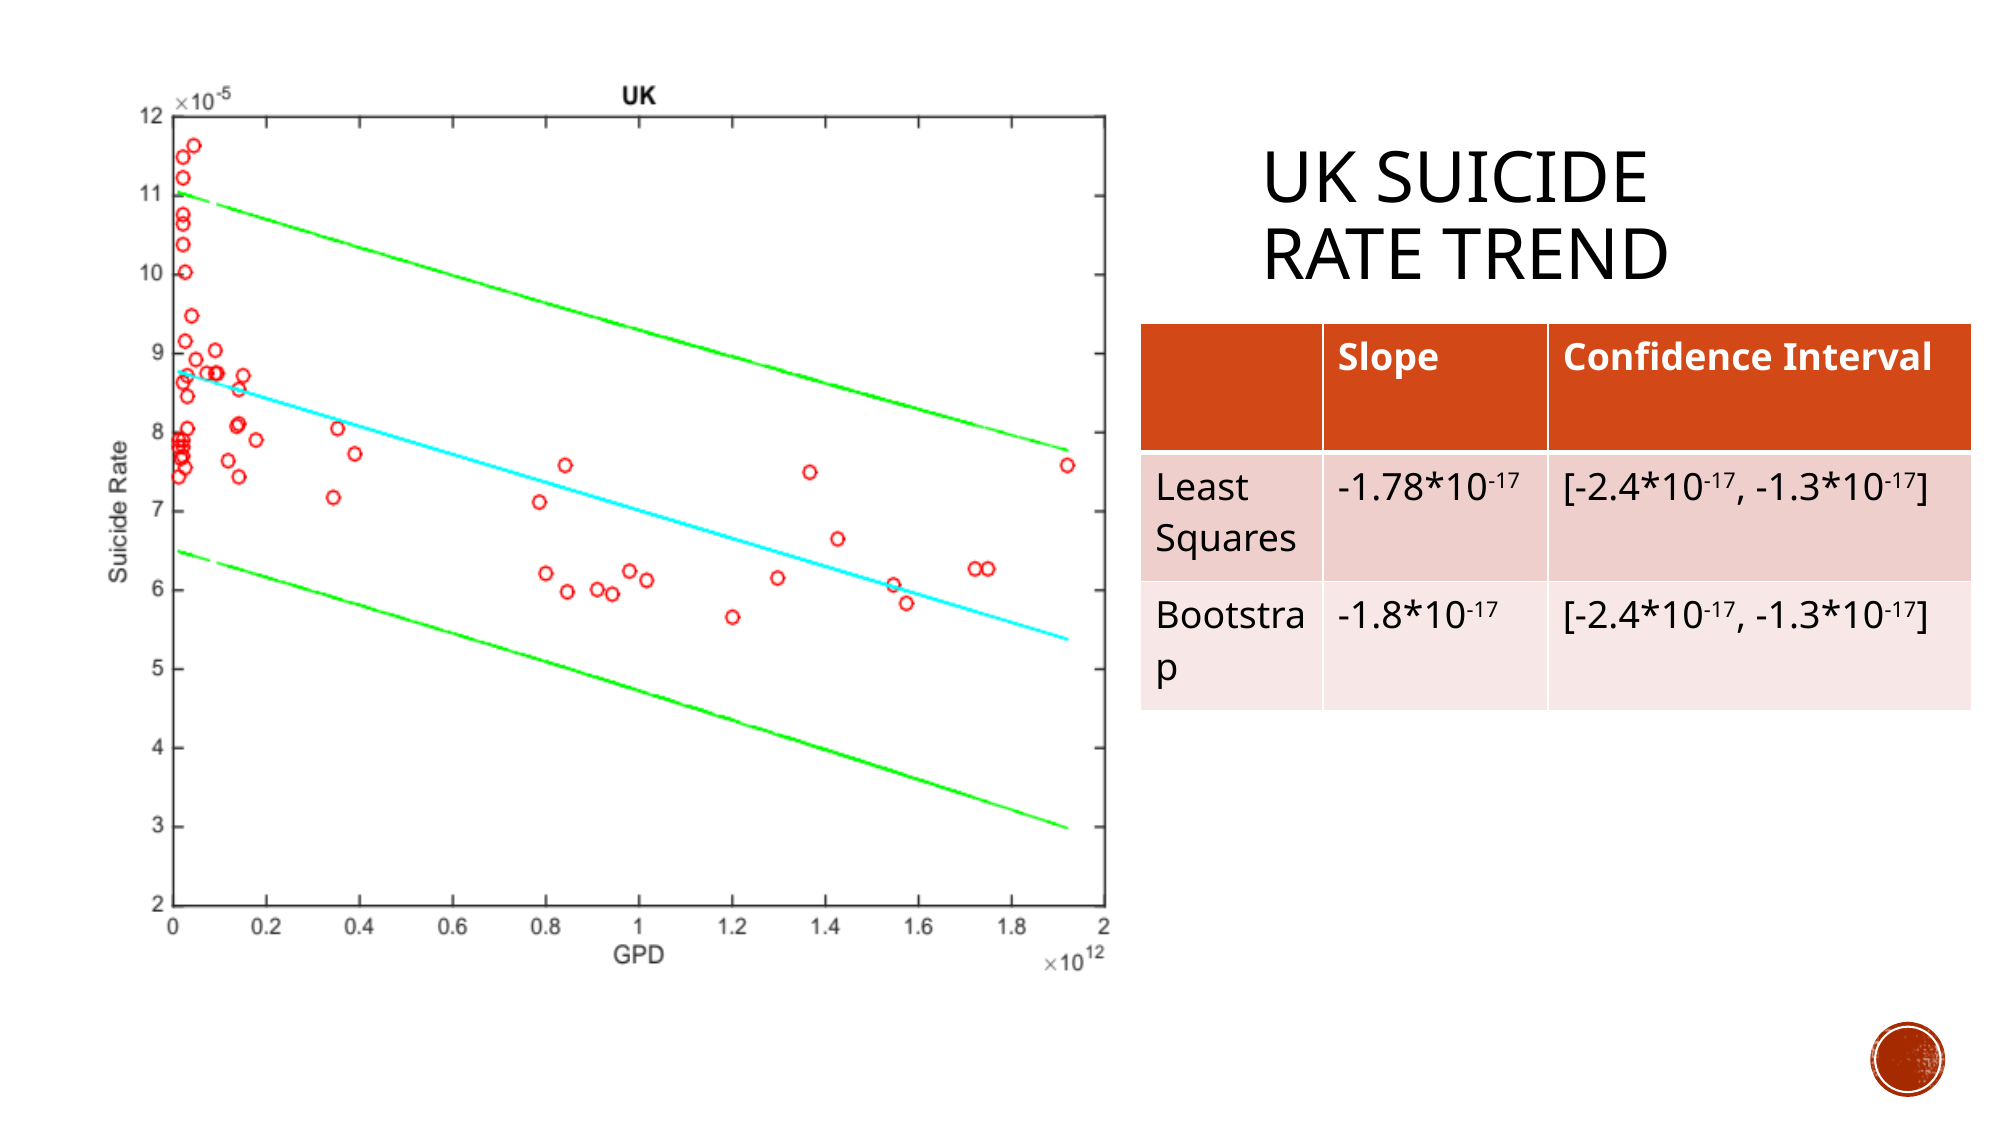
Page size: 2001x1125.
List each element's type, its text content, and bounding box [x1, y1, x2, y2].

table_cell [-2.4*10-17, -1.3*10-17] [1549, 455, 1971, 581]
table_header [1218, 324, 1322, 450]
table_cell Least Squares [1218, 455, 1322, 581]
table_cell [-2.4*10-17, -1.3*10-17] [1549, 582, 1971, 710]
table_cell -1.8*10-17 [1324, 582, 1547, 710]
picture [20, 50, 1216, 1006]
table_header Confidence Interval [1549, 324, 1971, 450]
table_cell -1.78*10-17 [1324, 455, 1547, 581]
table_header Slope [1324, 324, 1547, 450]
table_cell Bootstrap [1218, 582, 1322, 710]
title UK SUICIDE RATE TREND [1246, 131, 1814, 305]
